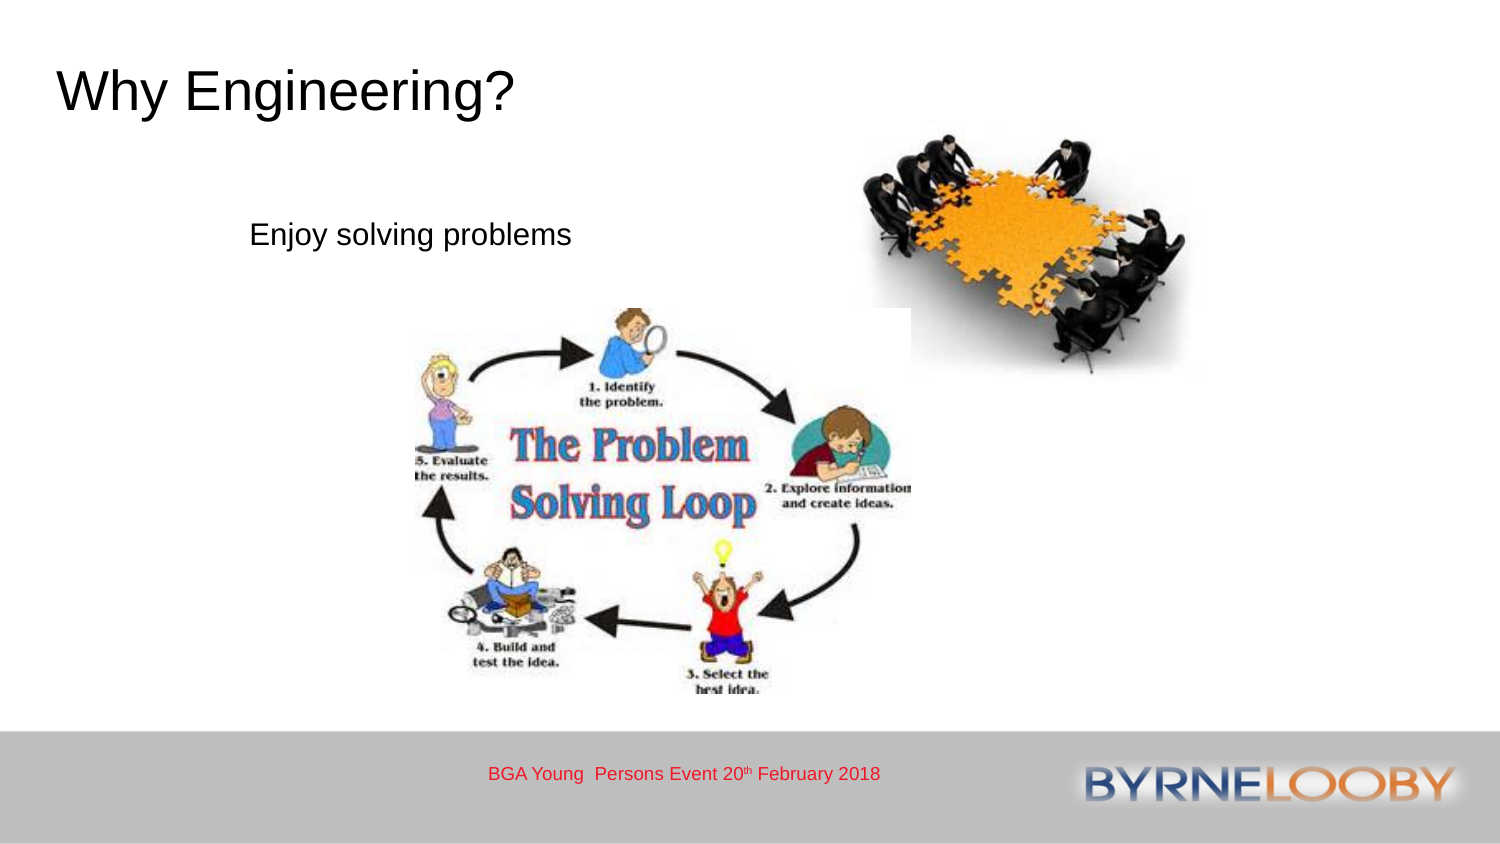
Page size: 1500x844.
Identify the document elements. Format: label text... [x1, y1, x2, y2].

list Enjoy solving problems [234, 206, 847, 260]
title Why Engineering? [41, 46, 1459, 131]
picture [415, 120, 1205, 695]
